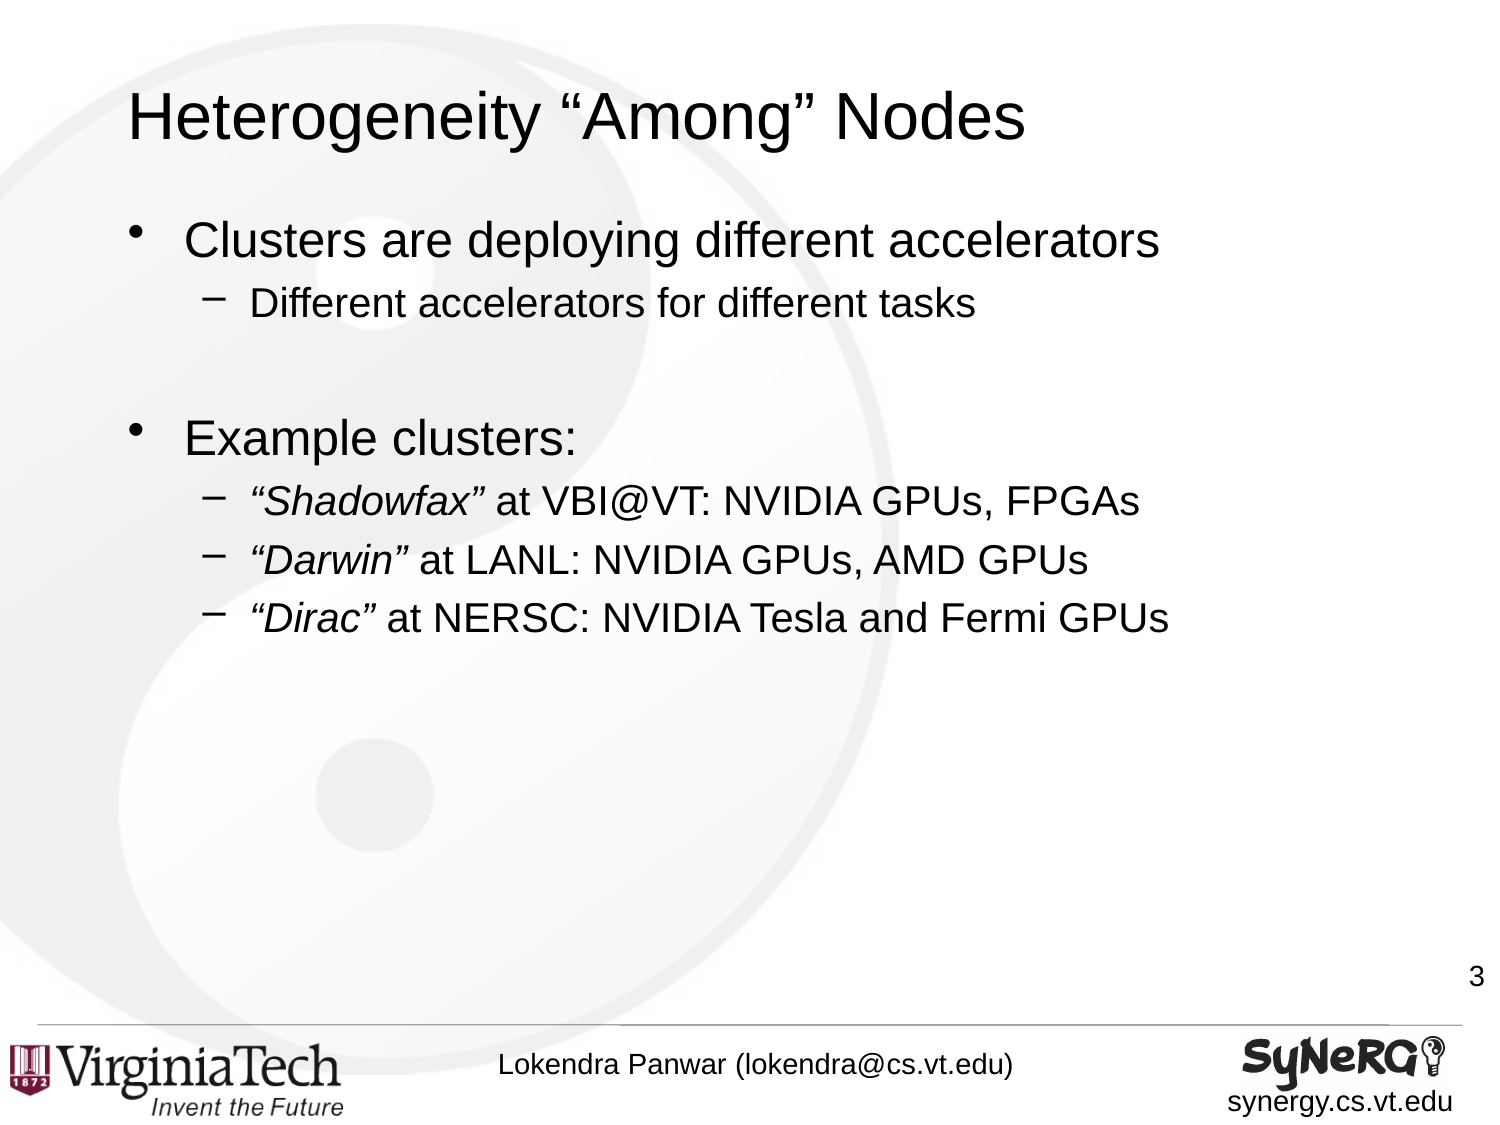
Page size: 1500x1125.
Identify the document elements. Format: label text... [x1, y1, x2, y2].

list Clusters are deploying different accelerators Different accelerators for different tasks Example clusters: “Shadowfax” at VBI@VT: NVIDIA GPUs, FPGAs “Darwin” at LANL: NVIDIA GPUs, AMD GPUs “Dirac” at NERSC: NVIDIA Tesla and Fermi GPUs [112, 199, 1388, 951]
picture [1237, 1032, 1448, 1095]
footer Lokendra Panwar (lokendra@cs.vt.edu) [374, 1037, 1138, 1088]
slide_number 3 [1424, 949, 1500, 1026]
title Heterogeneity “Among” Nodes [112, 49, 1388, 176]
picture [0, 1033, 350, 1124]
